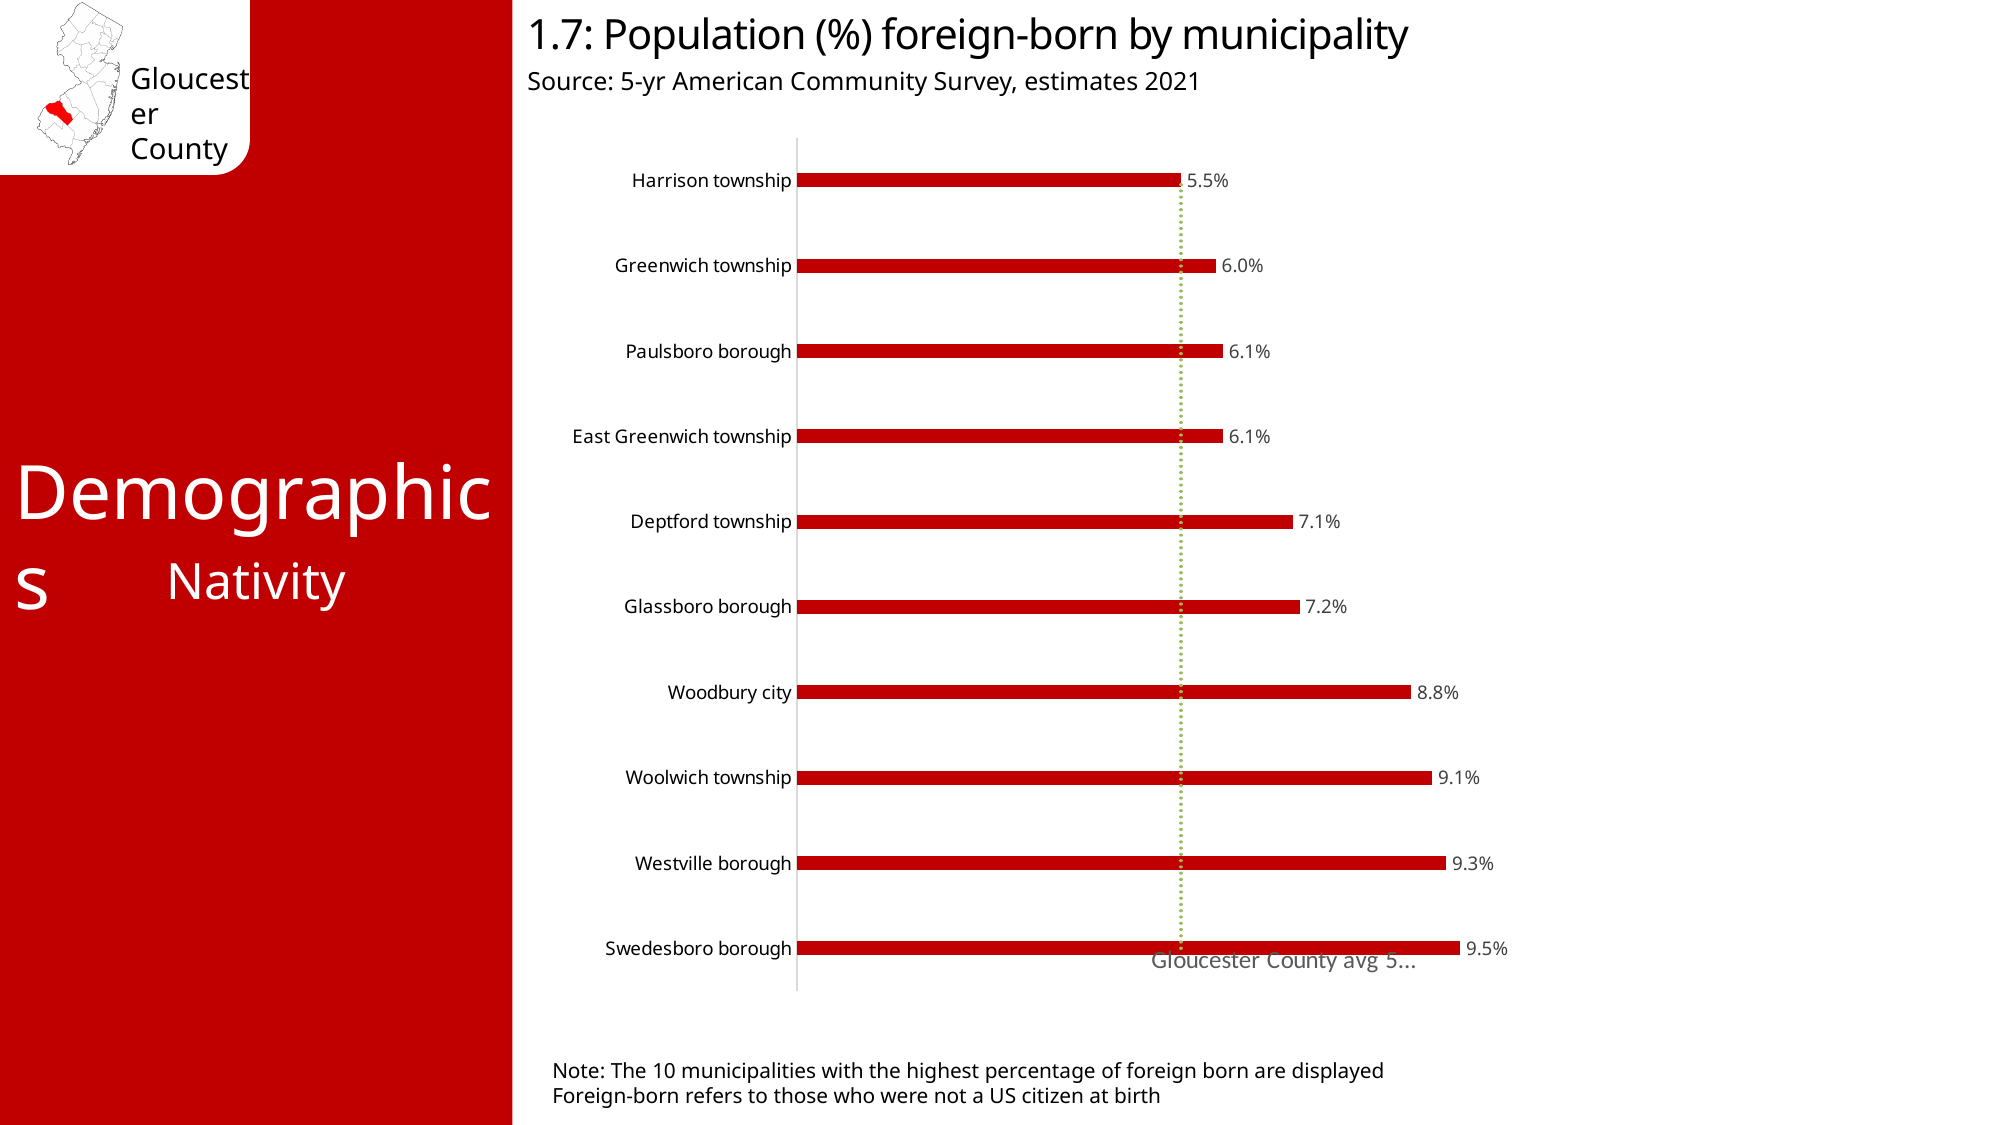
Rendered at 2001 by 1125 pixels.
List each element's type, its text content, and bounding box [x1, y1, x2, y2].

text_box Nativity [51, 542, 461, 617]
text_box Demographics [0, 437, 513, 633]
picture [37, 2, 123, 165]
text_box Source: 5-yr American Community Survey, estimates 2021 [512, 58, 1570, 103]
text_box 1.7: Population (%) foreign-born by municipality [512, 0, 1863, 65]
chart [545, 119, 1880, 1010]
text_box Note: The 10 municipalities with the highest percentage of foreign born are displayed Foreign-born refers to those who were not a US citizen at birth [537, 1049, 2000, 1115]
